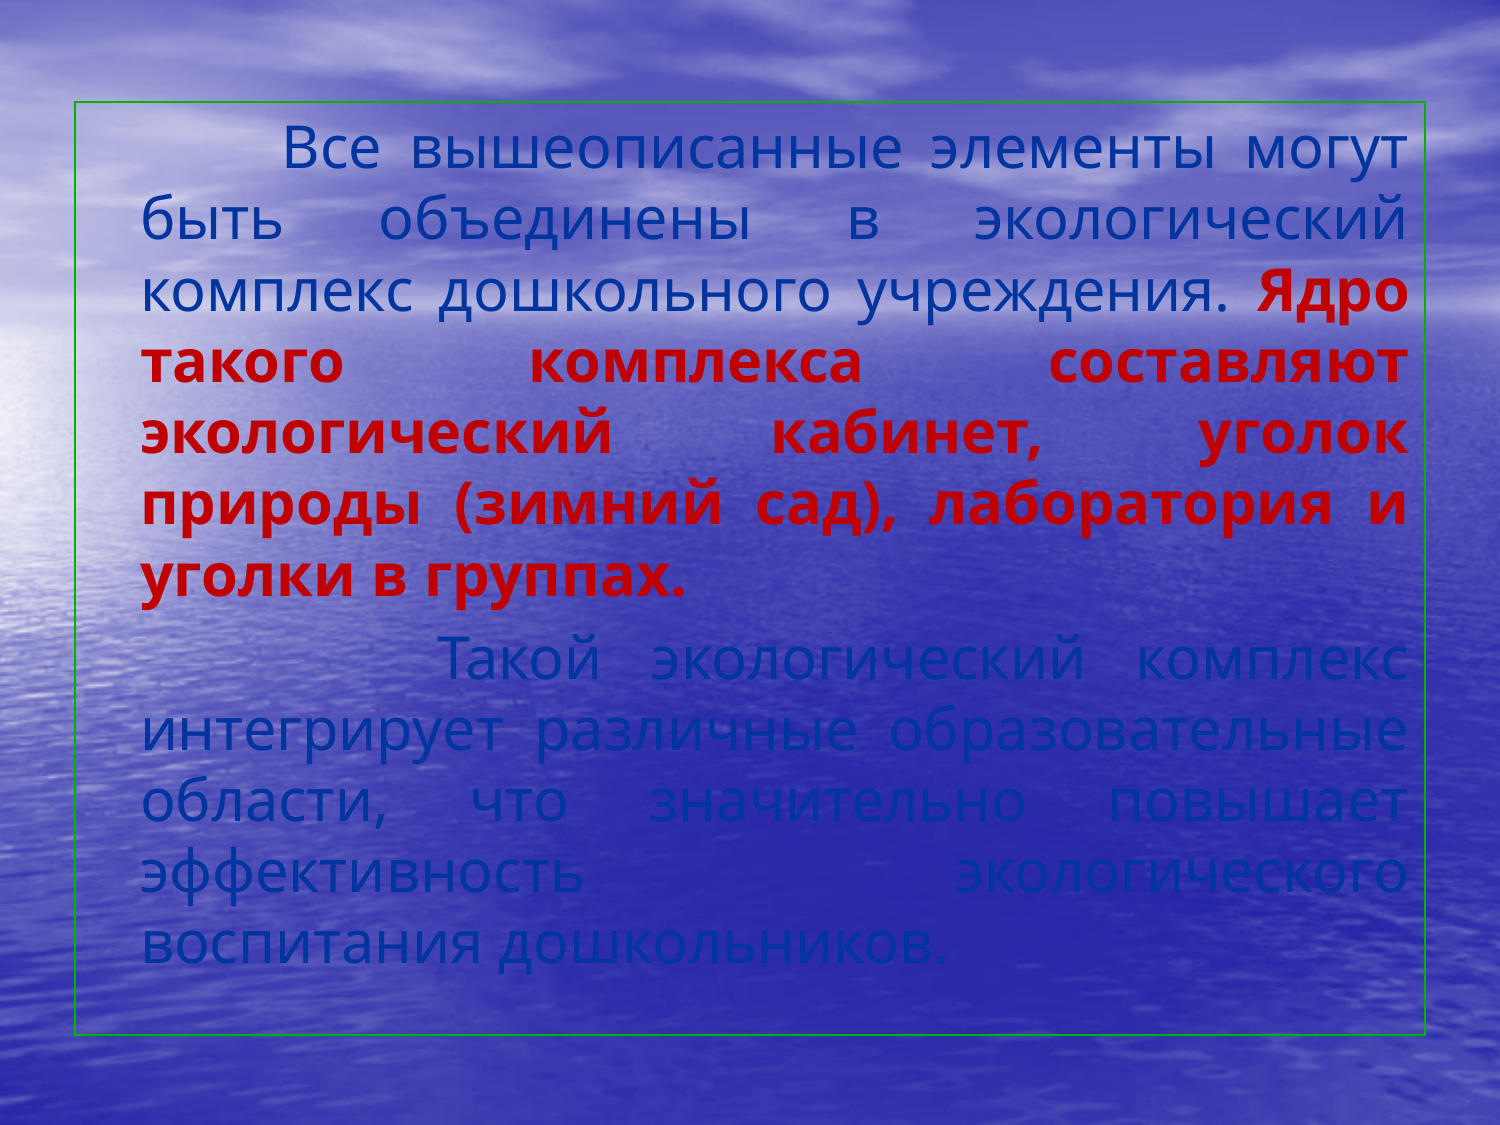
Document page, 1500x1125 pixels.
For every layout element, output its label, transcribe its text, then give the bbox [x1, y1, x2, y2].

list Все вышеописанные элементы могут быть объединены в экологический комплекс дошкольного учреждения. Ядро такого комплекса составляют экологический кабинет, уголок природы (зимний сад), лаборатория и уголки в группах. Такой экологический комплекс интегрирует различные образовательные области, что значительно повышает эффективность экологического воспитания дошкольников. [74, 101, 1426, 1036]
